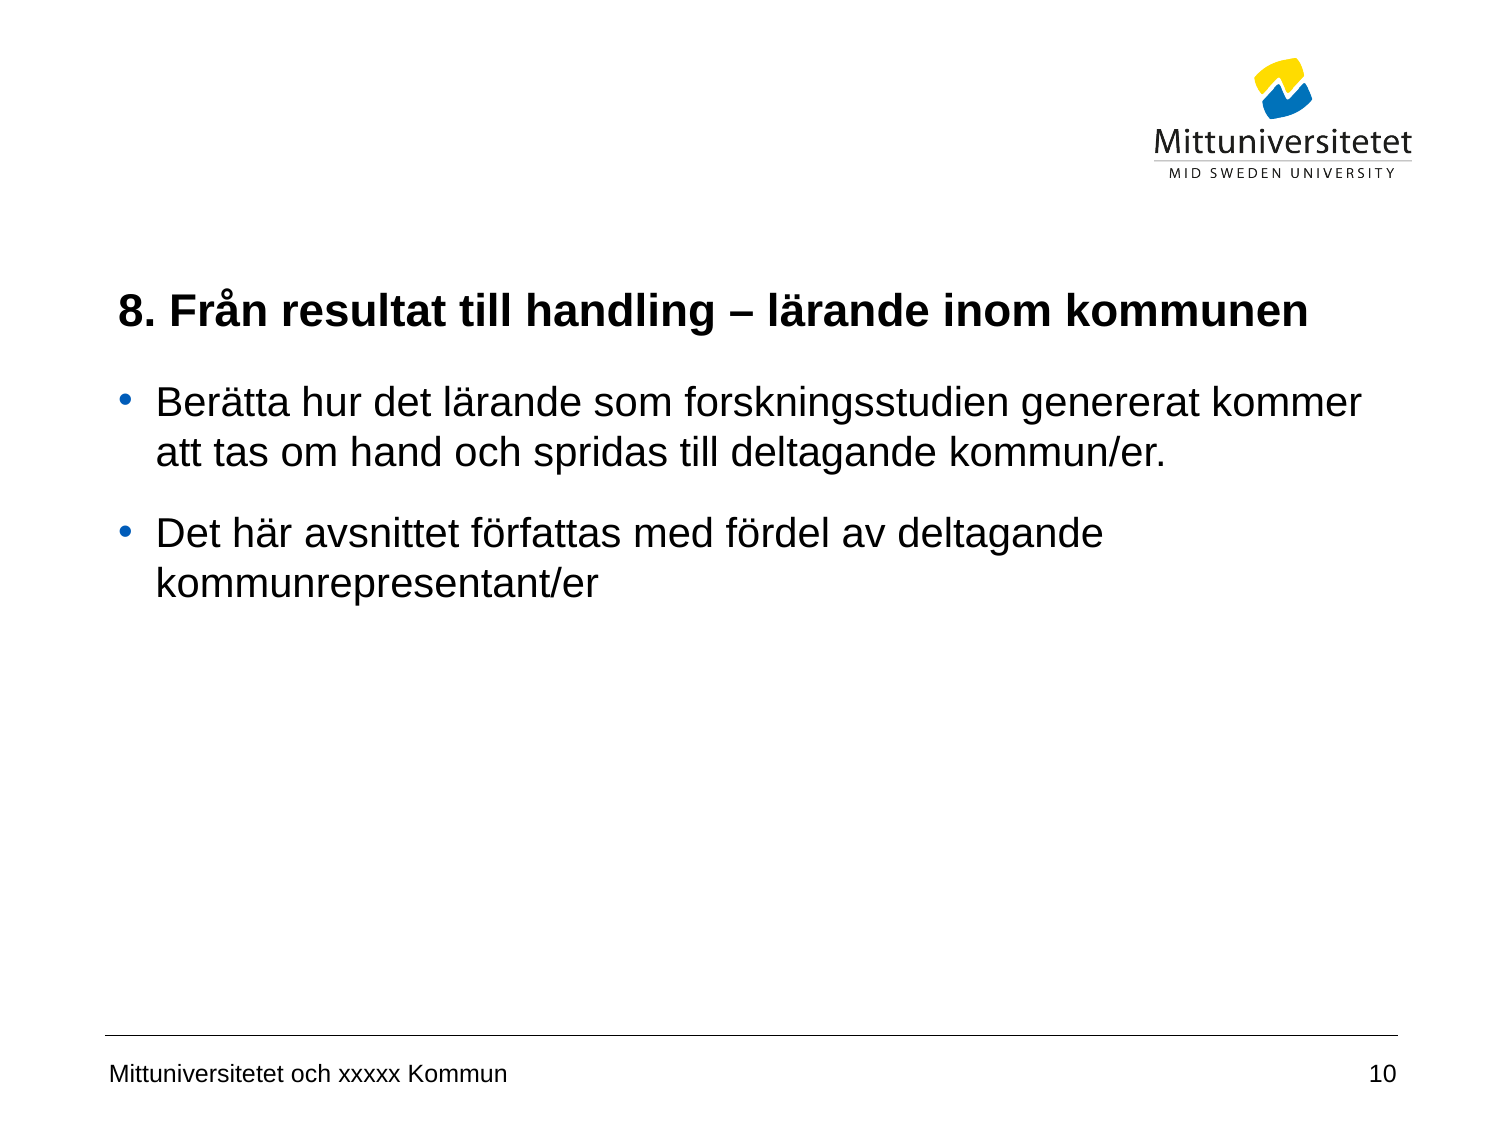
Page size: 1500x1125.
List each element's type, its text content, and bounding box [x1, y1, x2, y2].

picture [1154, 58, 1412, 178]
title 8. Från resultat till handling – lärande inom kommunen [103, 252, 1402, 360]
list Berätta hur det lärande som forskningsstudien genererat kommer att tas om hand och spridas till deltagande kommun/er. Det här avsnittet författas med fördel av deltagande kommunrepresentant/er [103, 366, 1402, 997]
slide_number 10 [1208, 1042, 1397, 1102]
